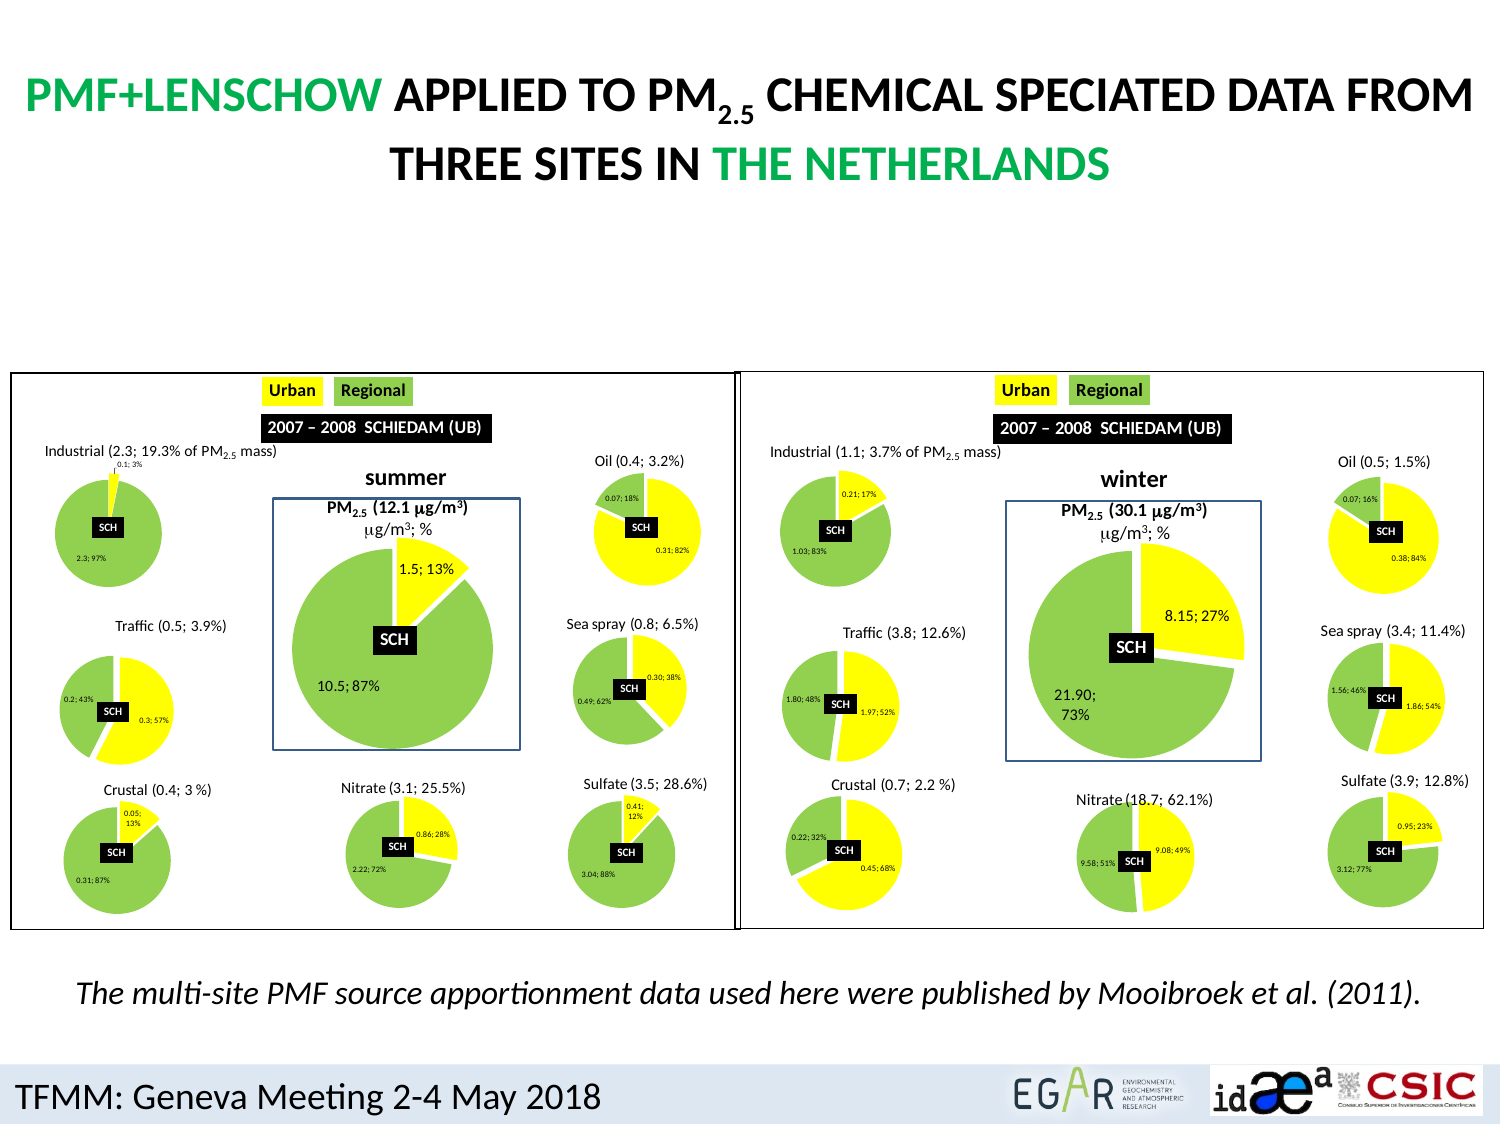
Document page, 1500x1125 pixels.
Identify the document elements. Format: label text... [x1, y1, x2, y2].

text_box The multi-site PMF source apportionment data used here were published by Mooibroek et al. (2011). [0, 964, 1500, 1019]
picture [997, 1053, 1199, 1125]
text_box TFMM: Geneva Meeting 2-4 May 2018 [0, 1064, 992, 1125]
picture [11, 371, 1483, 929]
text_box PMF+LENSCHOW APPLIED TO PM2.5 CHEMICAL SPECIATED DATA FROM THREE SITES IN THE NETHERLANDS [0, 54, 1500, 198]
picture [1210, 1065, 1483, 1116]
text_box TFMM: Geneva Meeting 2-4 May 2018 [1204, 1064, 1500, 1125]
